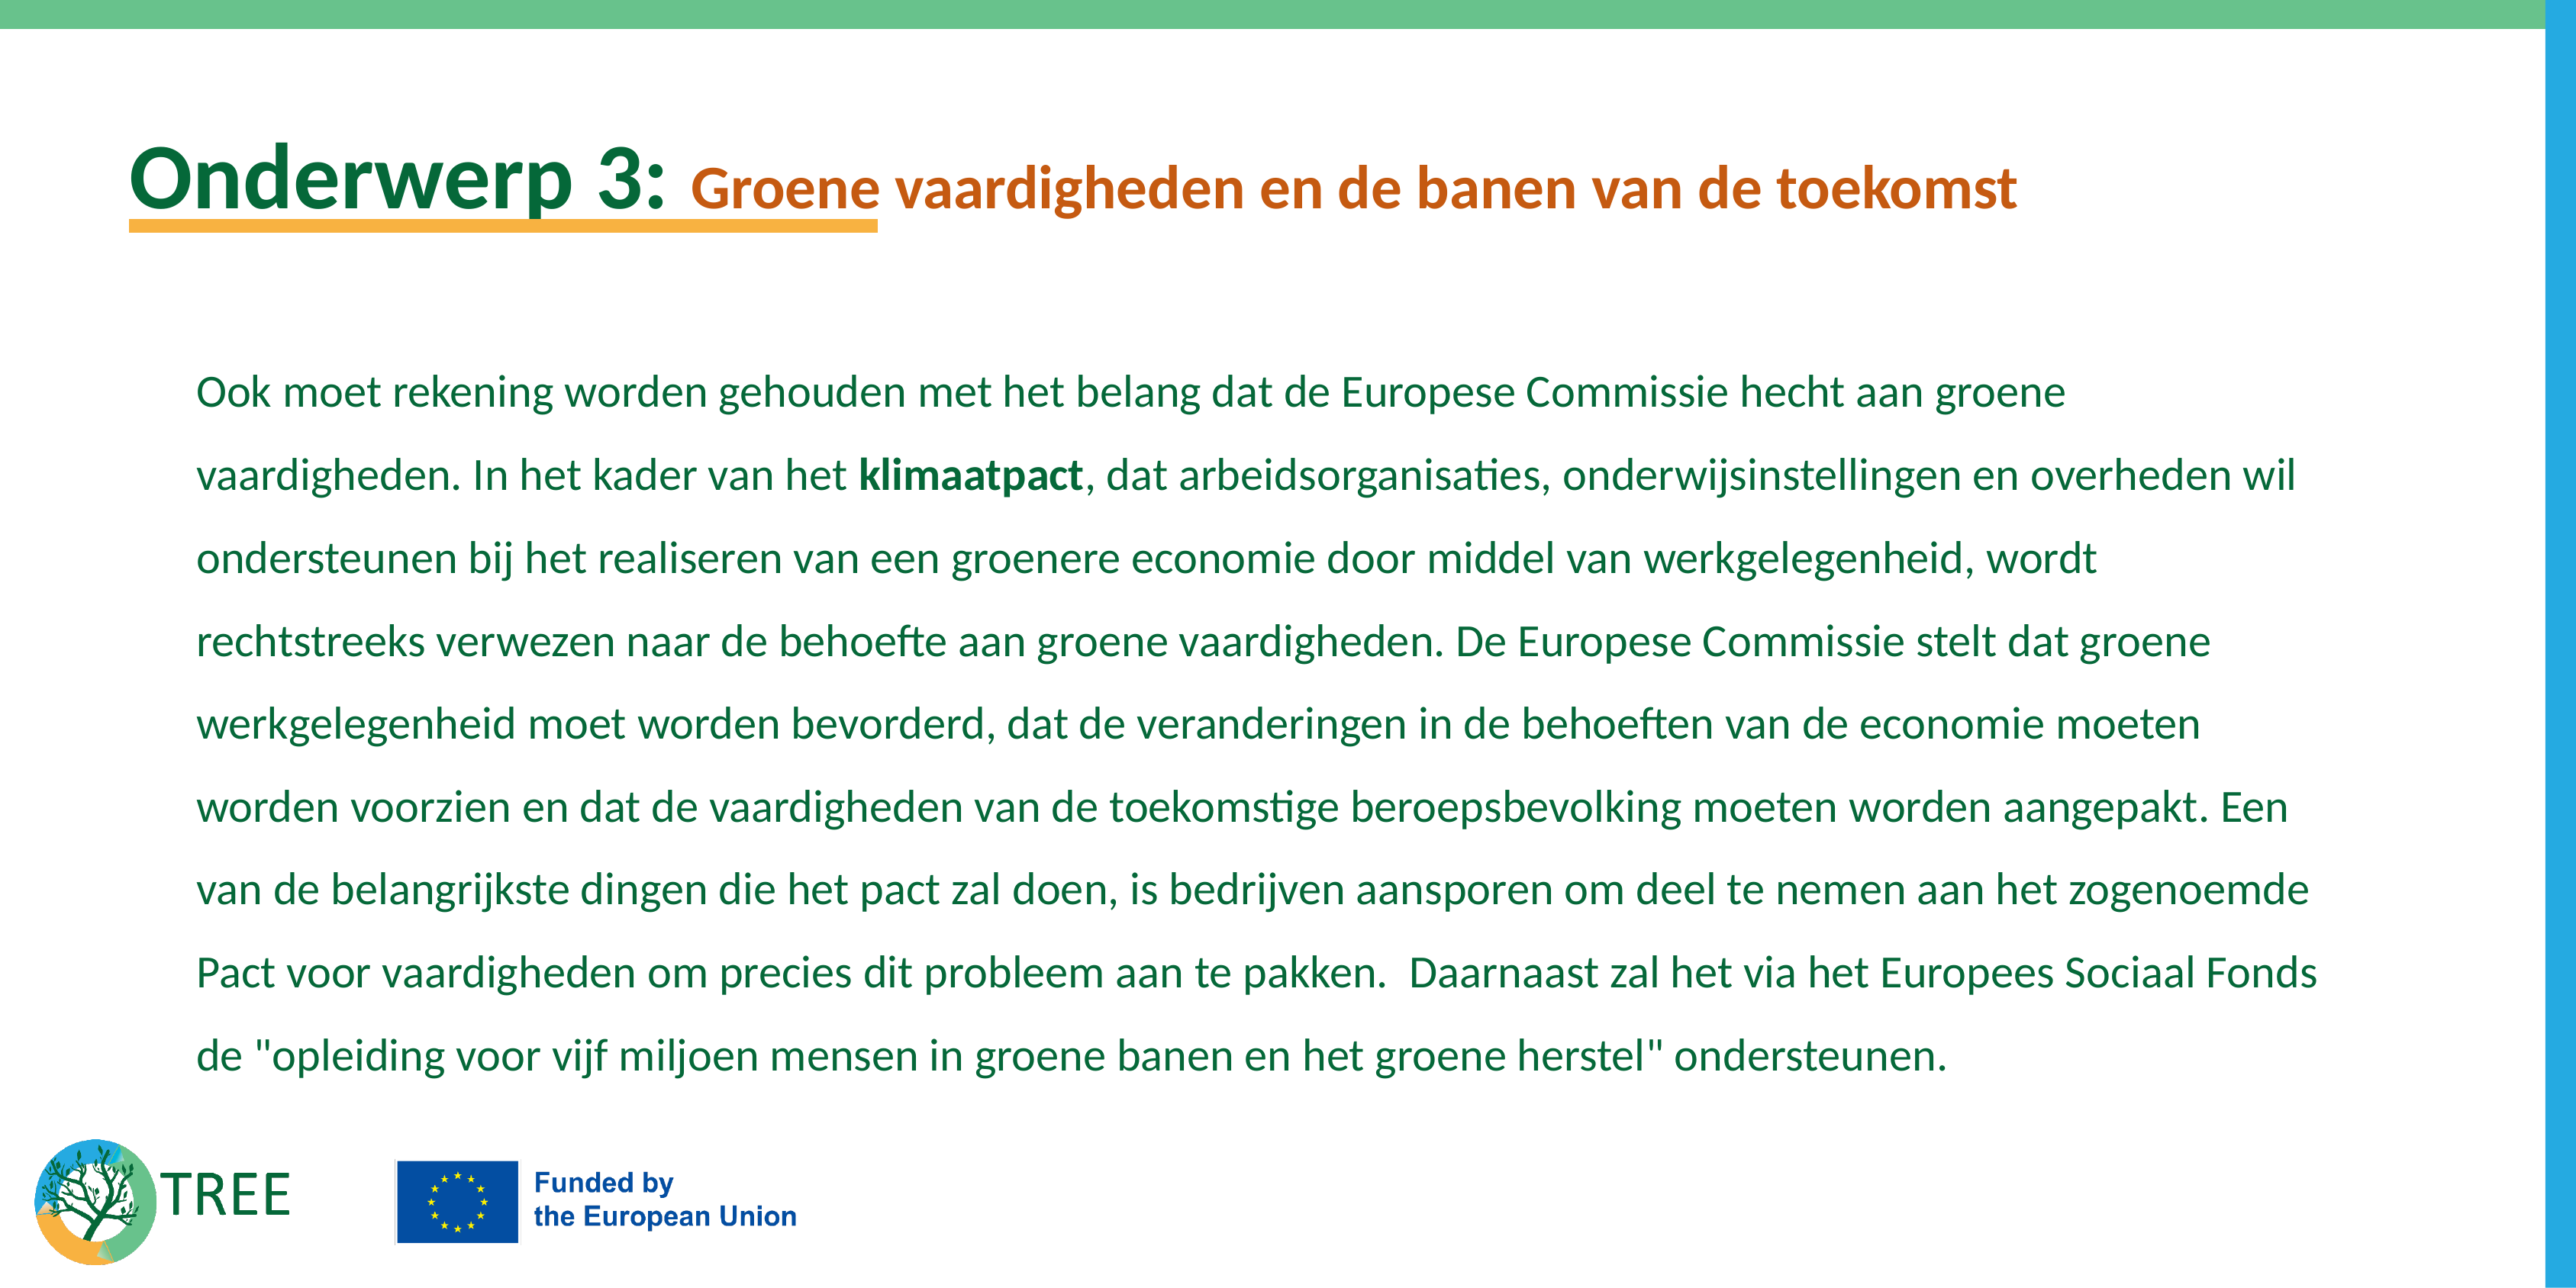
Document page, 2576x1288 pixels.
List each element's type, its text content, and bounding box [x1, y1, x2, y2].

text_box Onderwerp 3: Groene vaardigheden en de banen van de toekomst [110, 105, 2068, 237]
picture [34, 1139, 289, 1265]
text_box [2545, 0, 2576, 1288]
text_box [129, 220, 878, 232]
picture [392, 1156, 827, 1248]
text_box [0, 0, 2545, 29]
text_box Ook moet rekening worden gehouden met het belang dat de Europese Commissie hecht aan groene vaardigheden. In het kader van het klimaatpact, dat arbeidsorganisaties, onderwijsinstellingen en overheden wil ondersteunen bij het realiseren van een groenere economie door middel van werkgelegenheid, wordt rechtstreeks verwezen naar de behoefte aan groene vaardigheden. De Europese Commissie stelt dat groene werkgelegenheid moet worden bevorderd, dat de veranderingen in de behoeften van de economie moeten worden voorzien en dat de vaardigheden van de toekomstige beroepsbevolking moeten worden aangepakt. Een van de belangrijkste dingen die het pact zal doen, is bedrijven aansporen om deel te nemen aan het zogenoemde Pact voor vaardigheden om precies dit probleem aan te pakken. Daarnaast zal het via het Europees Sociaal Fonds de "opleiding voor vijf miljoen mensen in groene banen en het groene herstel" ondersteunen. [177, 324, 2348, 1090]
